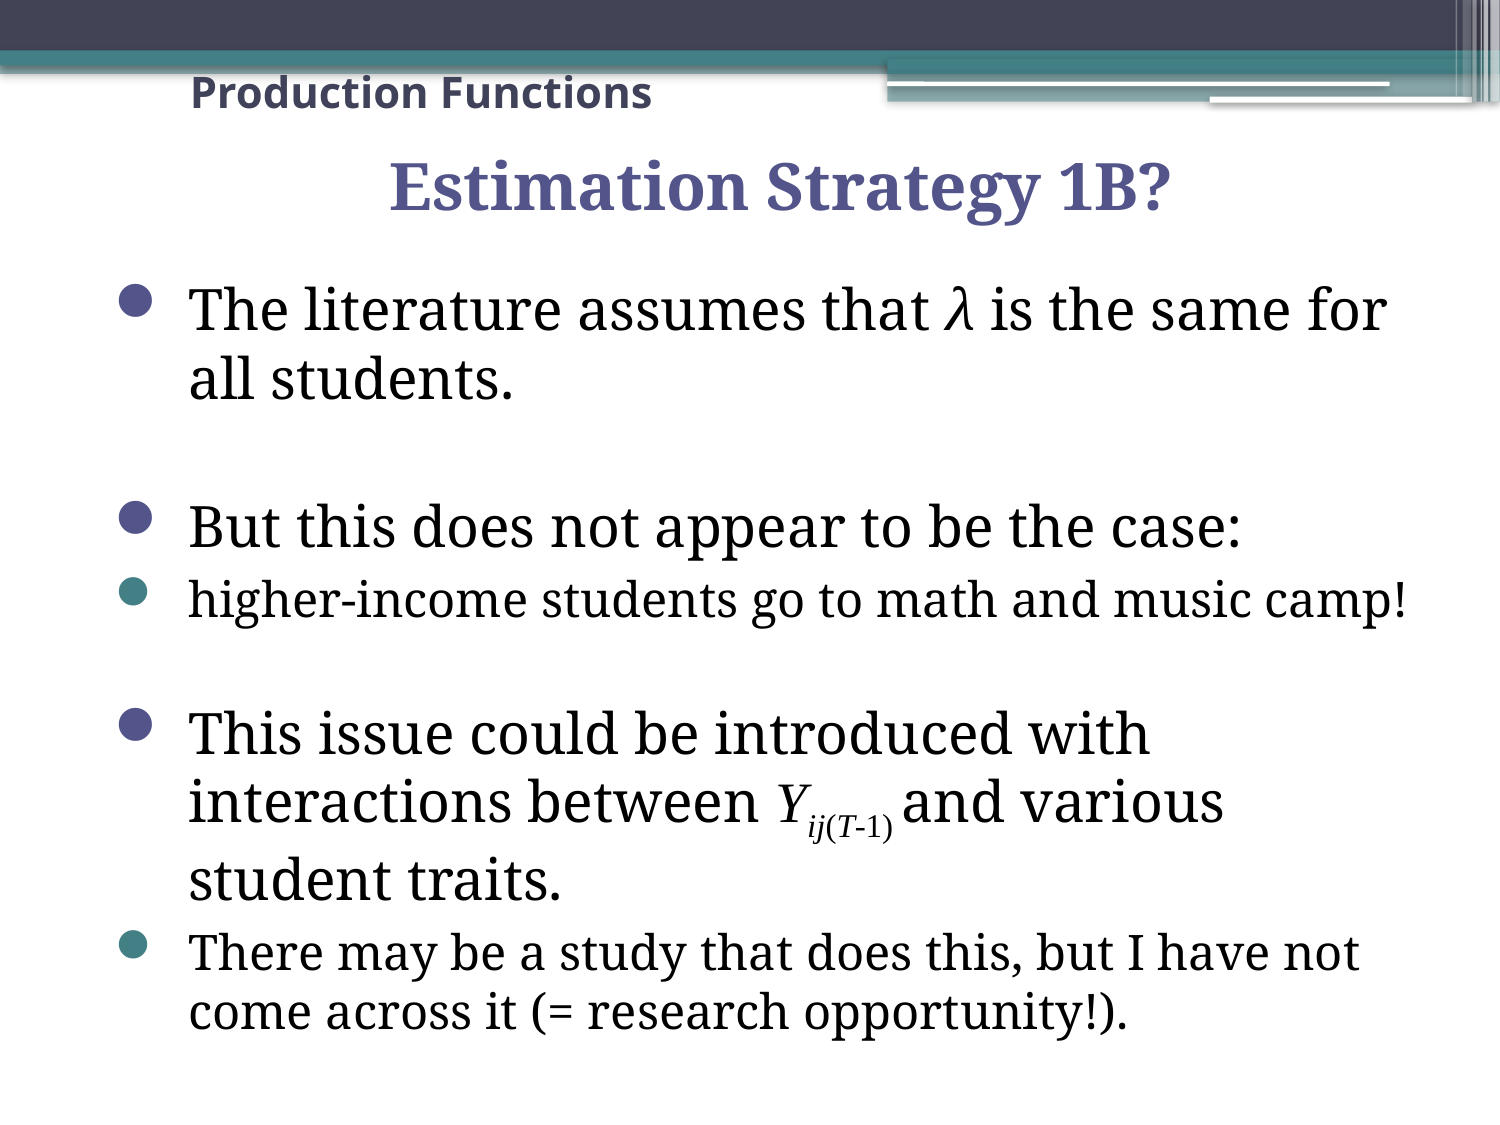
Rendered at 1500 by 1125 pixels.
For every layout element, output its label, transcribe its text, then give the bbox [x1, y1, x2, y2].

text_box Estimation Strategy 1B? The literature assumes that λ is the same for all students. But this does not appear to be the case: higher-income students go to math and music camp! This issue could be introduced with interactions between Yij(T-1) and various student traits. There may be a study that does this, but I have not come across it (= research opportunity!). [99, 137, 1450, 1091]
title Production Functions [174, 57, 1406, 125]
